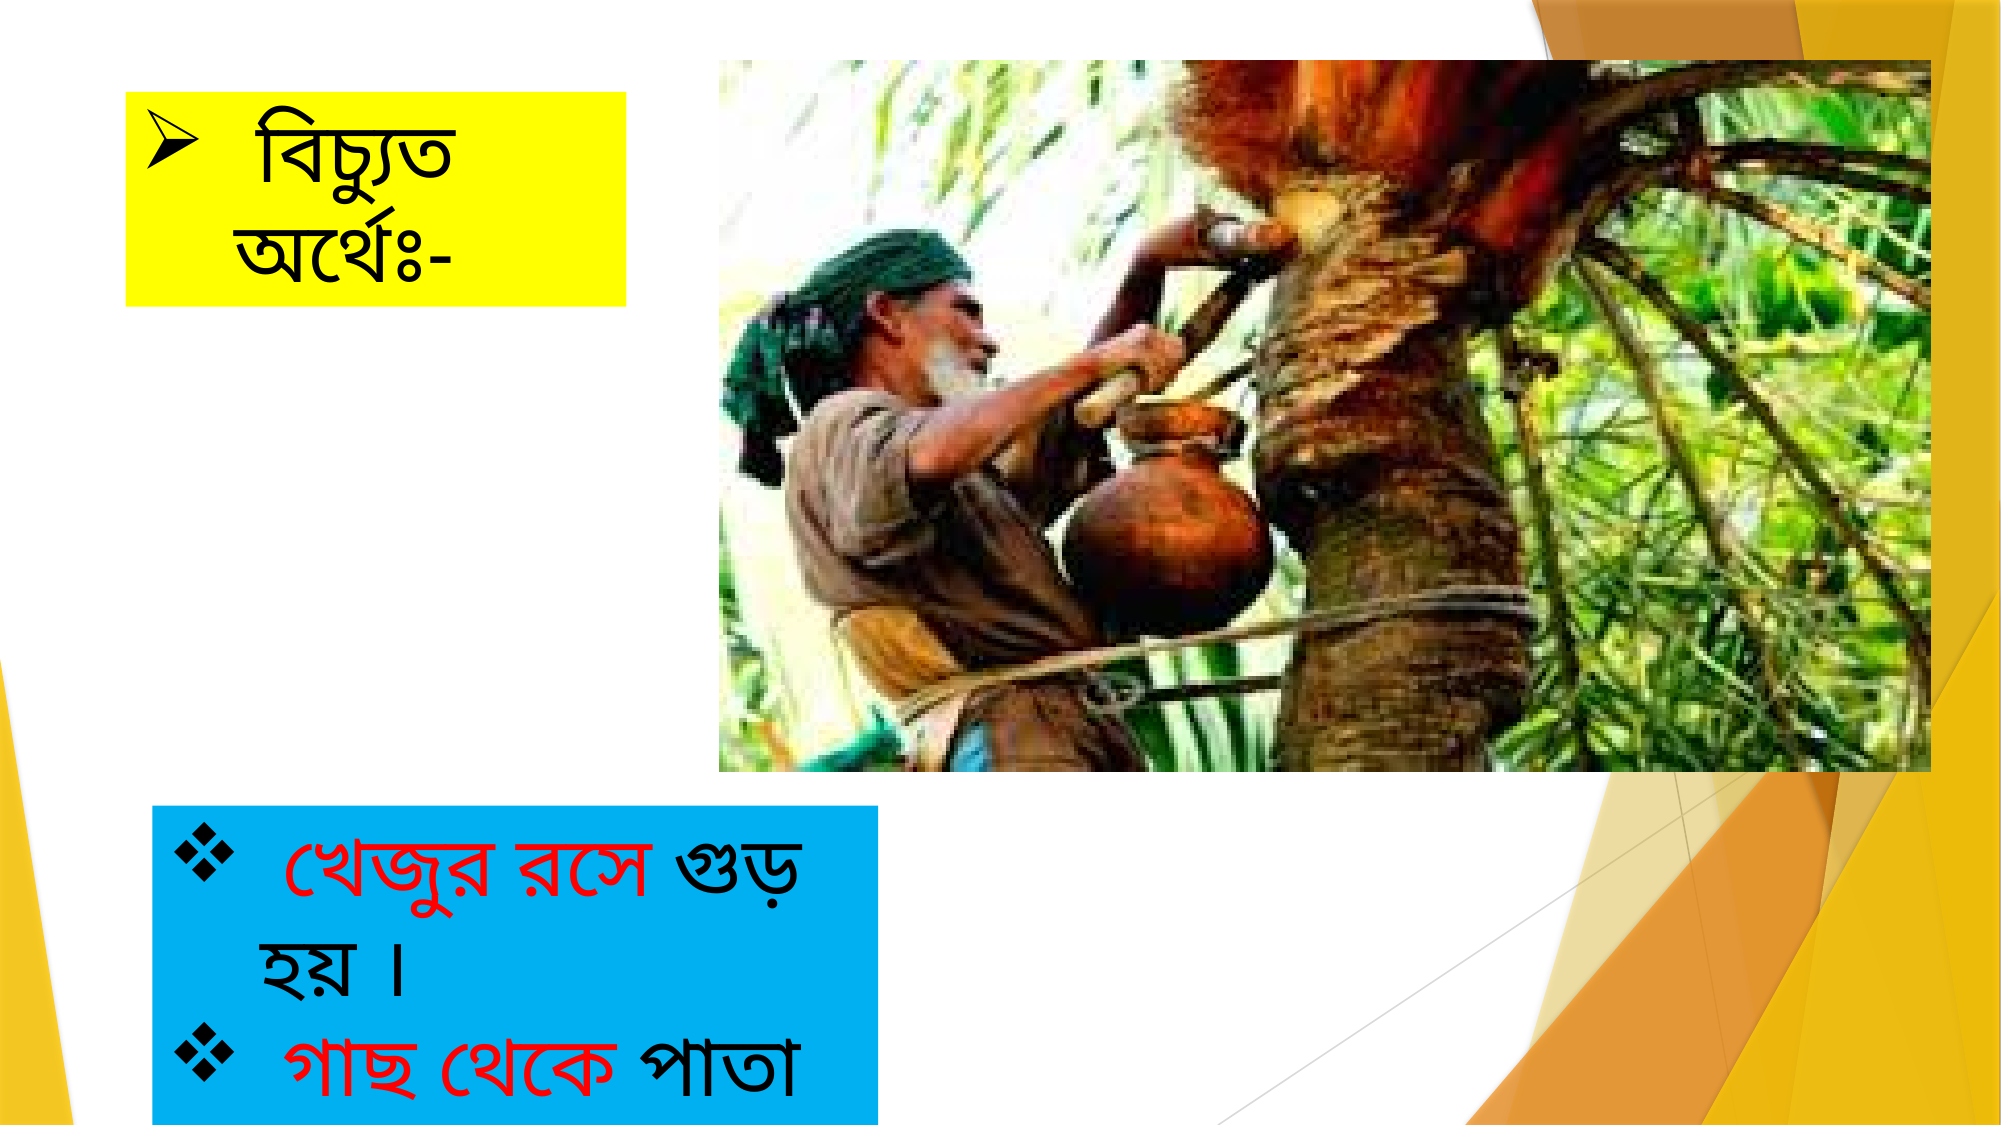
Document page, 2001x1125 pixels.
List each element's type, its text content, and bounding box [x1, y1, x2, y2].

text_box খেজুর রসে গুড় হয় । গাছ থেকে পাতা পড়ে । মেঘ থেকে বৃষ্টি পড়ে । [152, 805, 879, 1125]
text_box বিচ্যুত অর্থেঃ- [125, 91, 627, 307]
picture [718, 59, 1931, 773]
